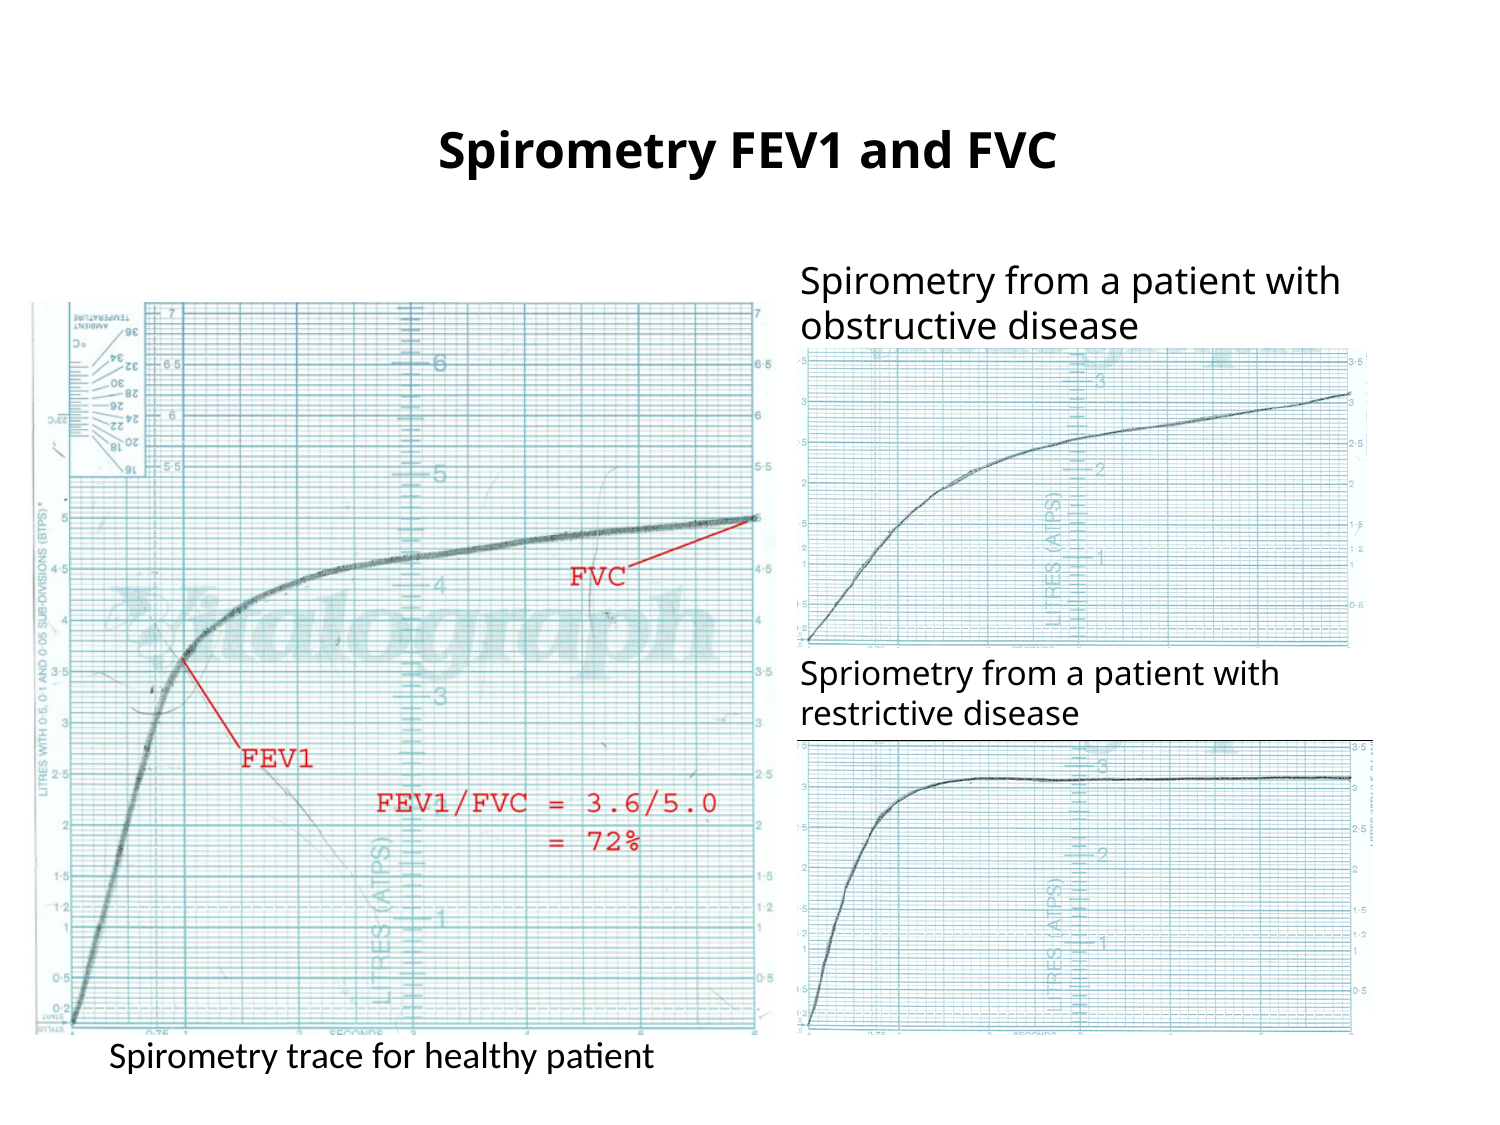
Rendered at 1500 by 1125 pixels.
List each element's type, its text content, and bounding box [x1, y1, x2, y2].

title Spirometry FEV1 and FVC [963, 54, 1424, 243]
picture [28, 302, 777, 1036]
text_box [785, 249, 1500, 648]
text_box Spirometry trace for healthy patient [94, 1042, 845, 1125]
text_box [785, 656, 1448, 1036]
text_box [25, 0, 963, 250]
